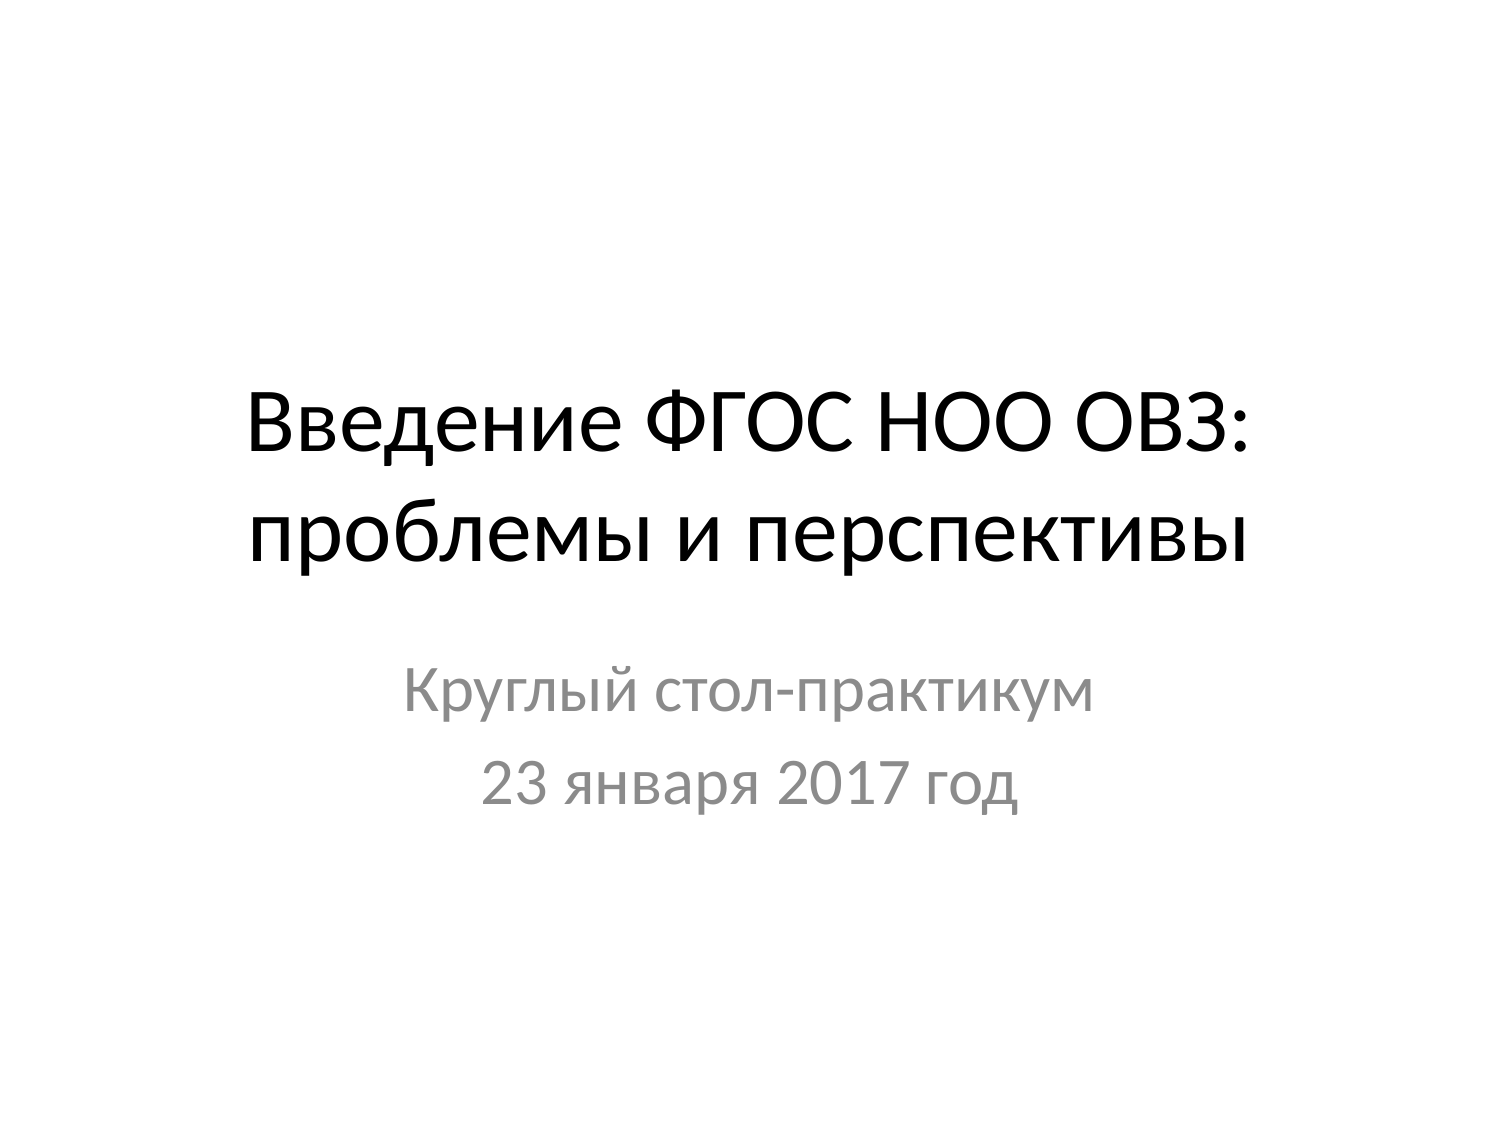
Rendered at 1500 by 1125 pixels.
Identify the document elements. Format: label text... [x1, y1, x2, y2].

subtitle Круглый стол-практикум 23 января 2017 год [225, 637, 1275, 925]
title Введение ФГОС НОО ОВЗ: проблемы и перспективы [112, 349, 1388, 591]
